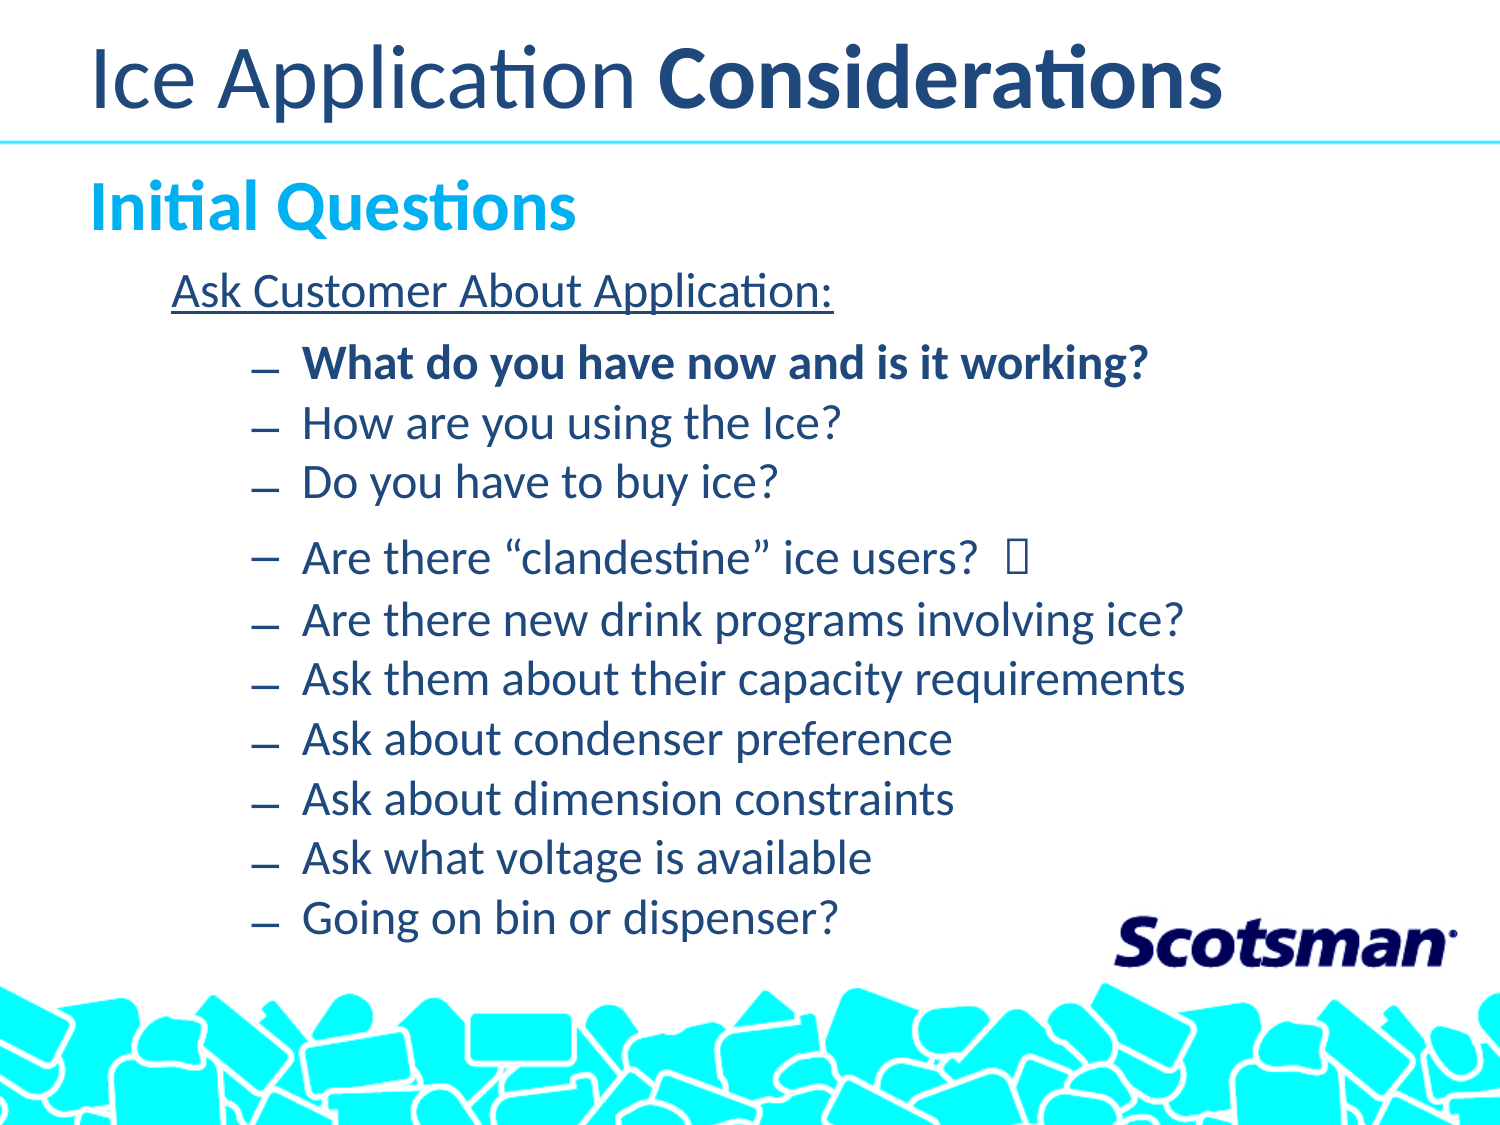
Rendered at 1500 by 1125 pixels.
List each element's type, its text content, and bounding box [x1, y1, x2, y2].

text_box Ice Application Considerations [74, 9, 1425, 132]
title Initial Questions [74, 168, 787, 257]
list Ask Customer About Application: What do you have now and is it working? How are you using the Ice? Do you have to buy ice? Are there “clandestine” ice users?  Are there new drink programs involving ice? Ask them about their capacity requirements Ask about condenser preference Ask about dimension constraints Ask what voltage is available Going on bin or dispenser? [156, 262, 1344, 957]
picture [0, 0, 1500, 1125]
